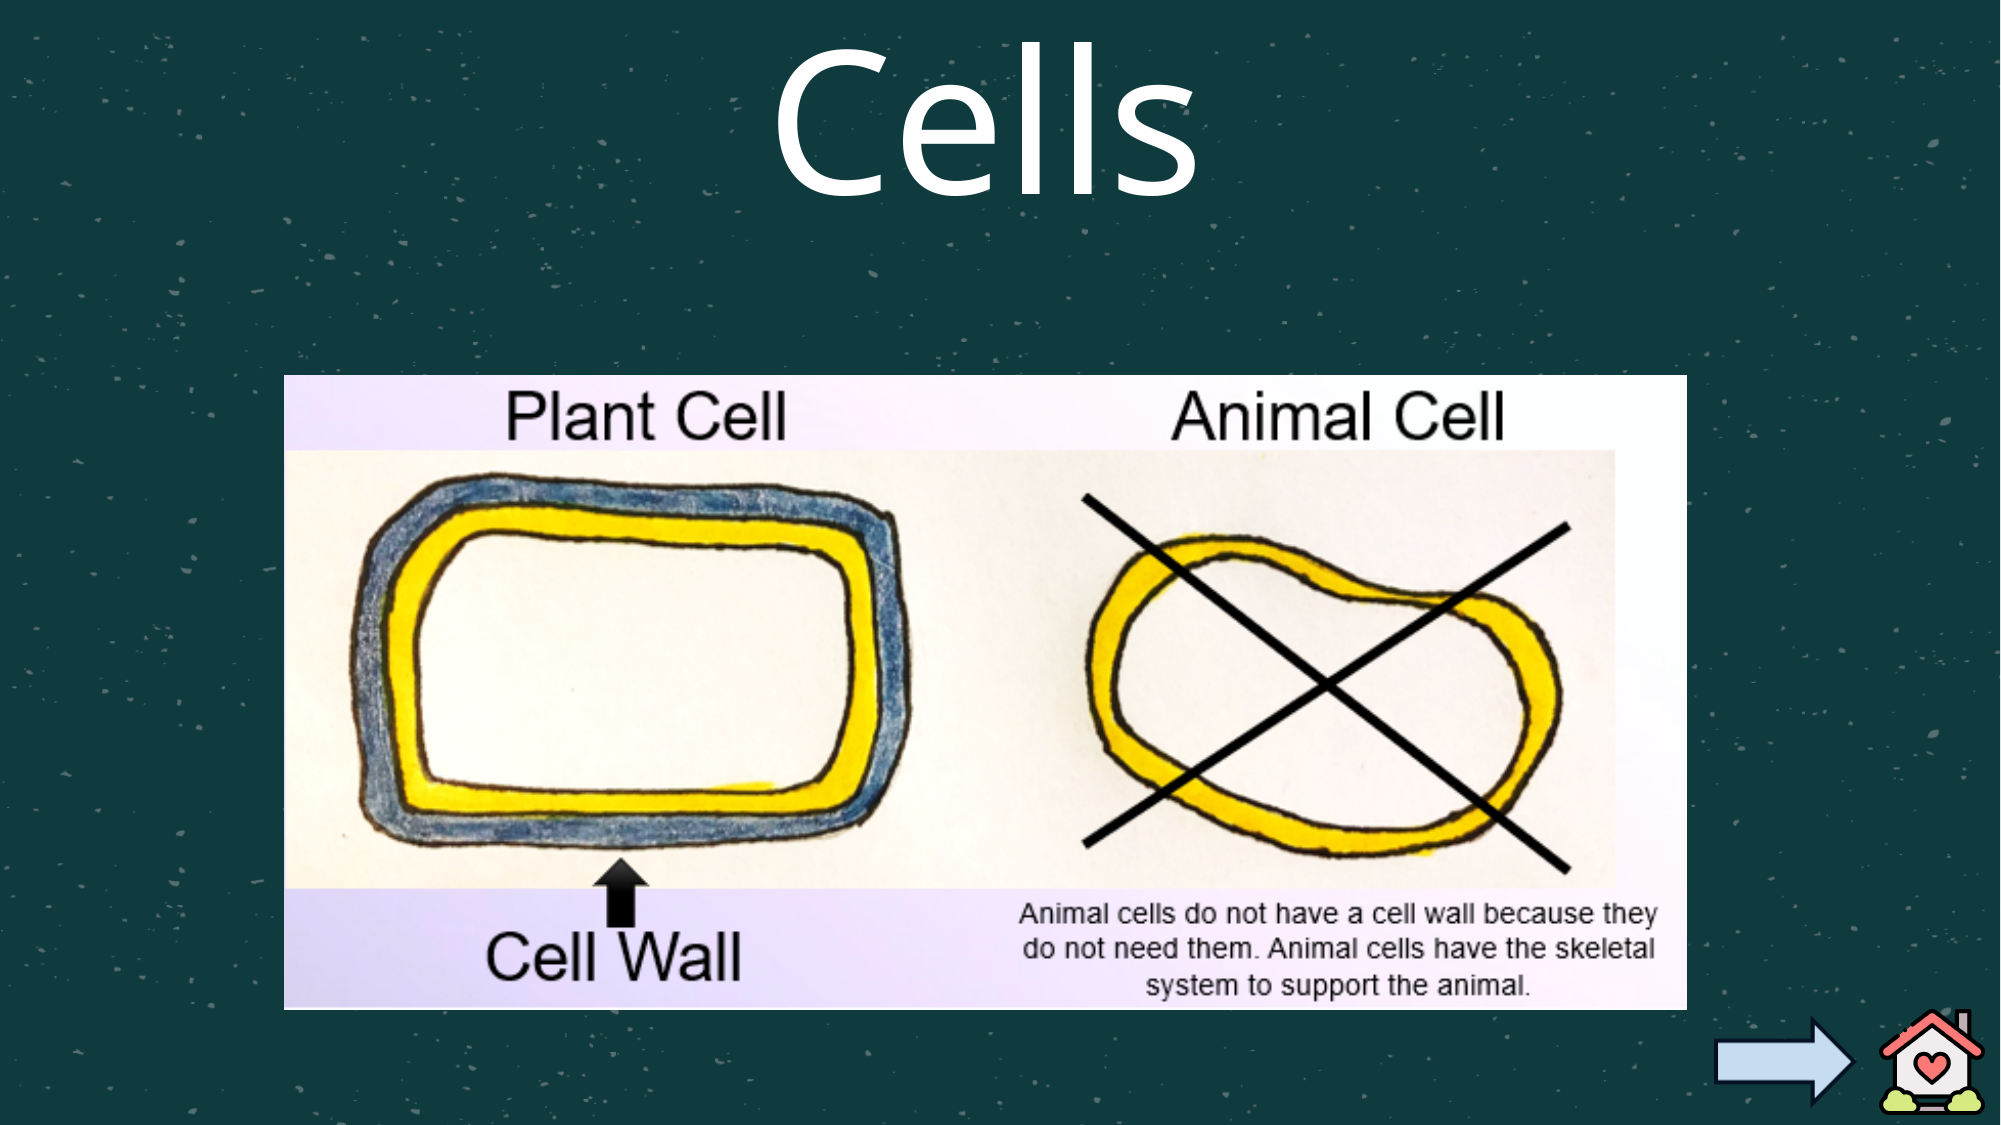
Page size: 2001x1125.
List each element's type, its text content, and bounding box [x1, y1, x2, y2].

text_box Cells [114, 0, 1857, 242]
picture [0, 0, 2001, 1125]
